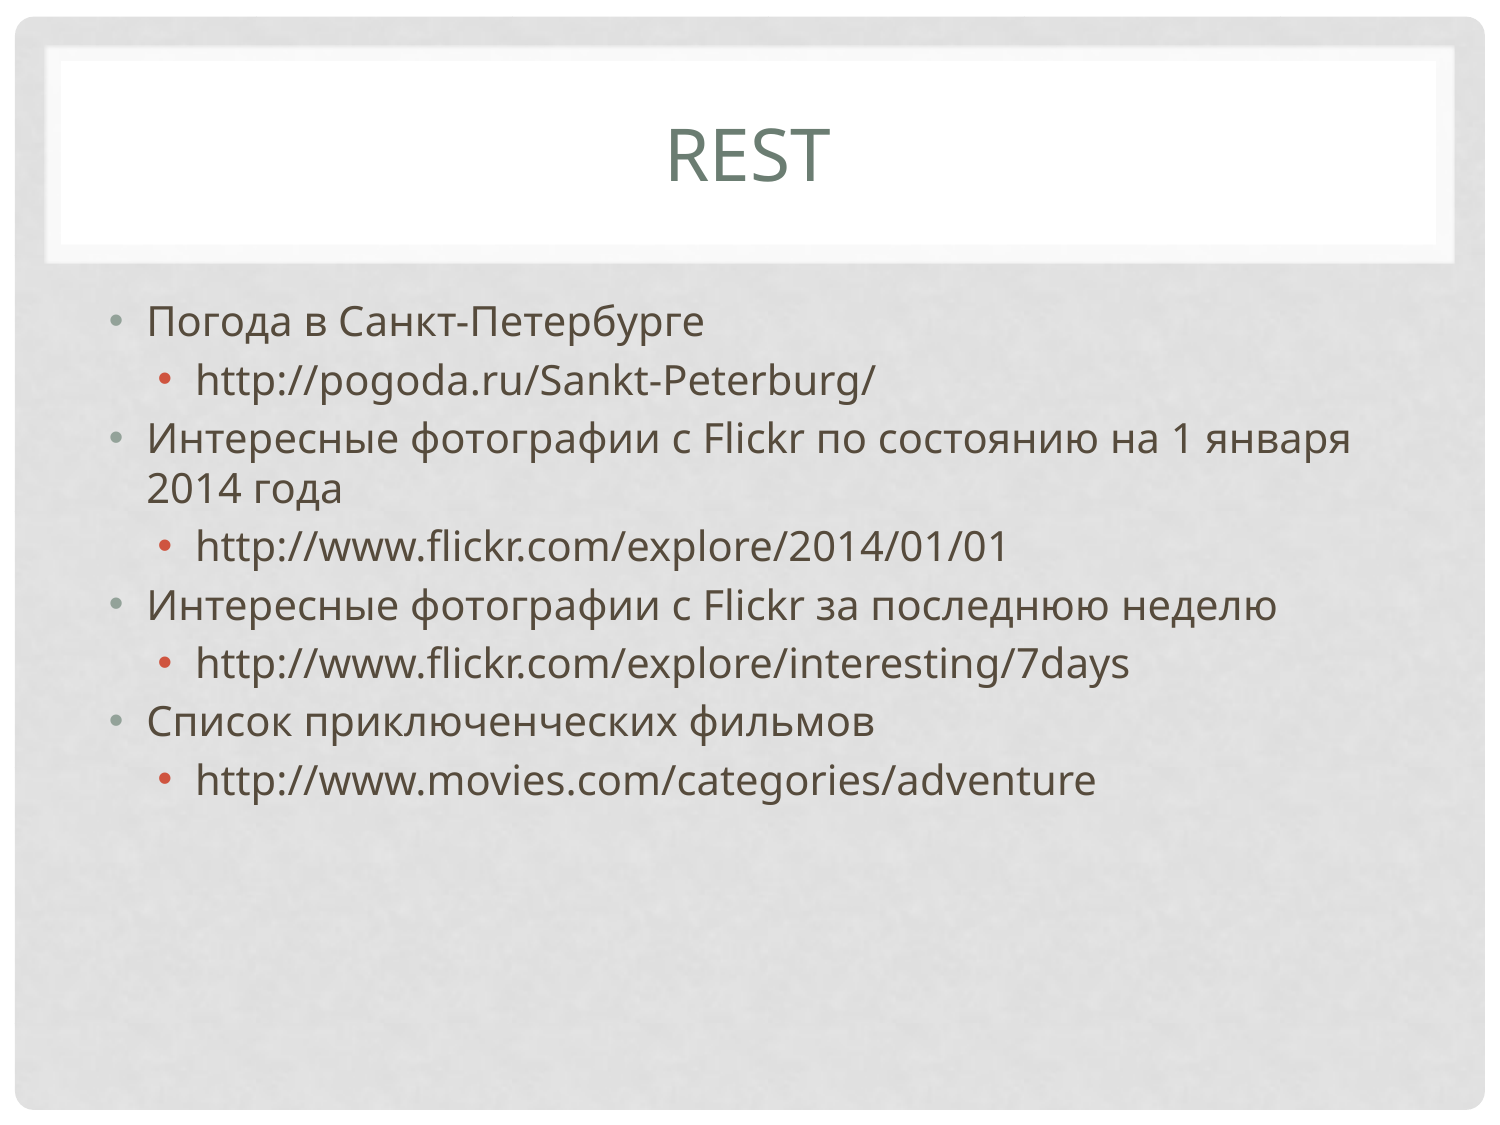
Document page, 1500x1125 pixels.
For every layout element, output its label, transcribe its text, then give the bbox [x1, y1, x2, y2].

list Погода в Санкт-Петербурге http://pogoda.ru/Sankt-Peterburg/ Интересные фотографии с Flickr по состоянию на 1 января 2014 года http://www.flickr.com/explore/2014/01/01 Интересные фотографии с Flickr за последнюю неделю http://www.flickr.com/explore/interesting/7days Список приключенческих фильмов http://www.movies.com/categories/adventure [75, 287, 1425, 1005]
title REST [69, 66, 1425, 238]
